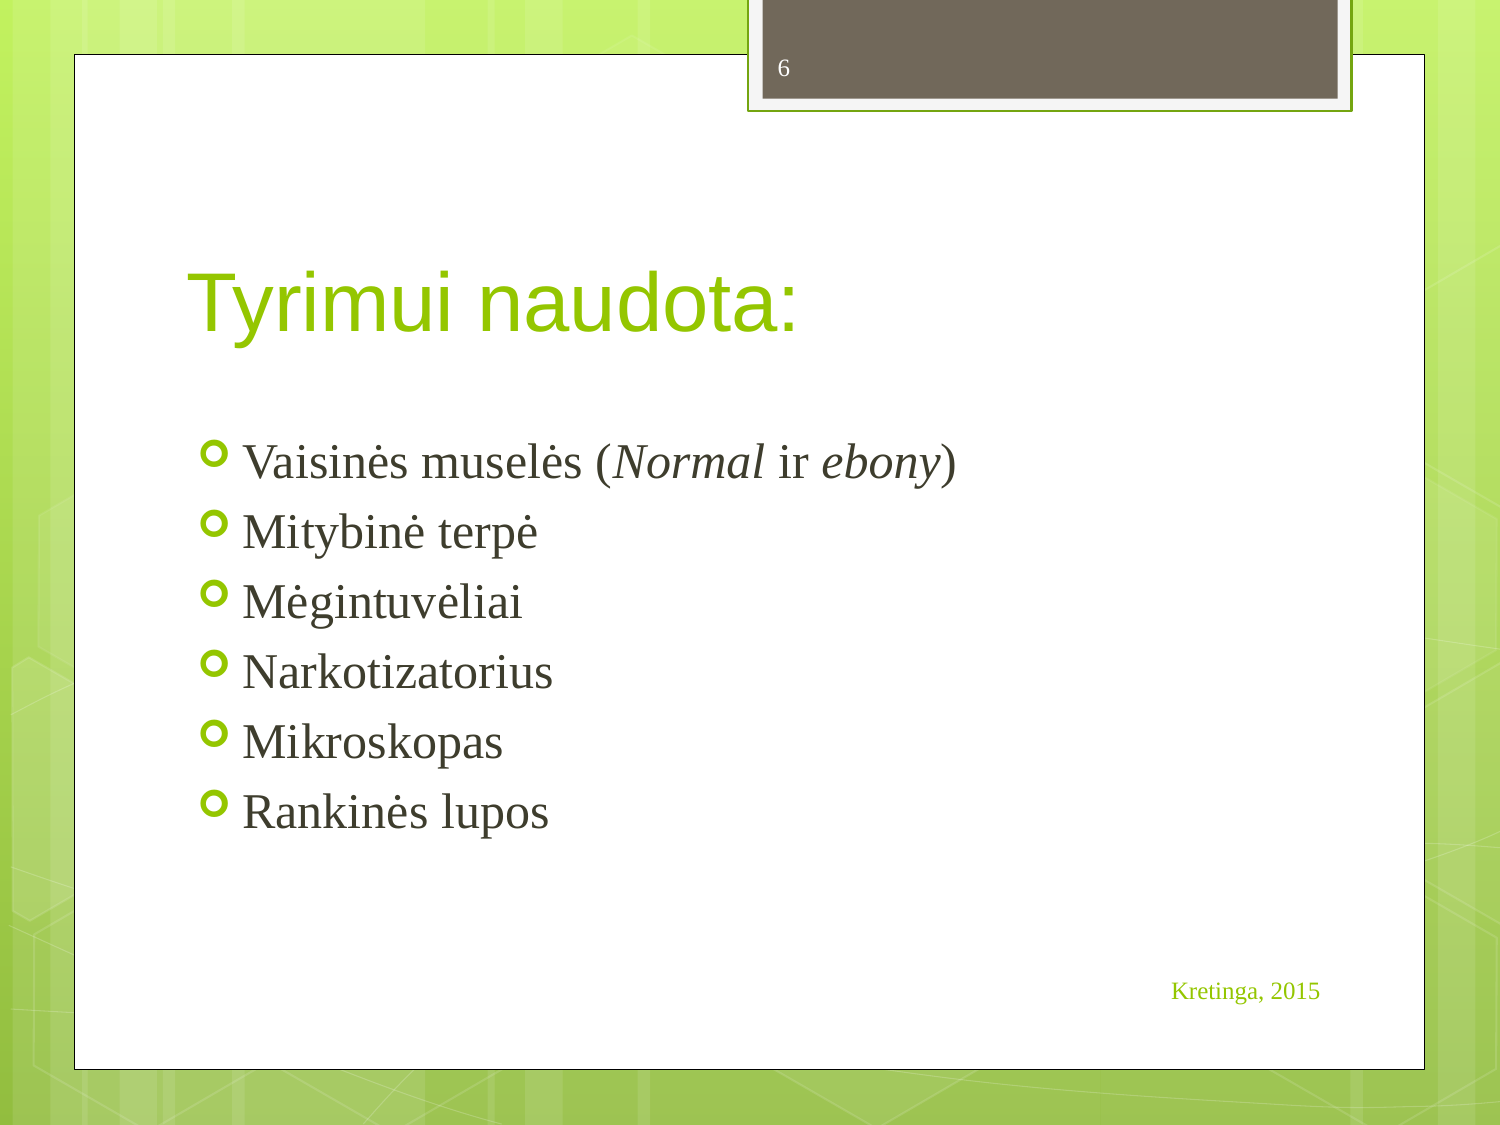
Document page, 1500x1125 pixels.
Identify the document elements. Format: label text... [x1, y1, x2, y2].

footer Kretinga, 2015 [761, 960, 1336, 1020]
slide_number 6 [762, 36, 982, 97]
title Tyrimui naudota: [171, 168, 1324, 357]
list Vaisinės muselės (Normal ir ebony) Mitybinė terpė Mėgintuvėliai Narkotizatorius Mikroskopas Rankinės lupos [171, 381, 1283, 957]
